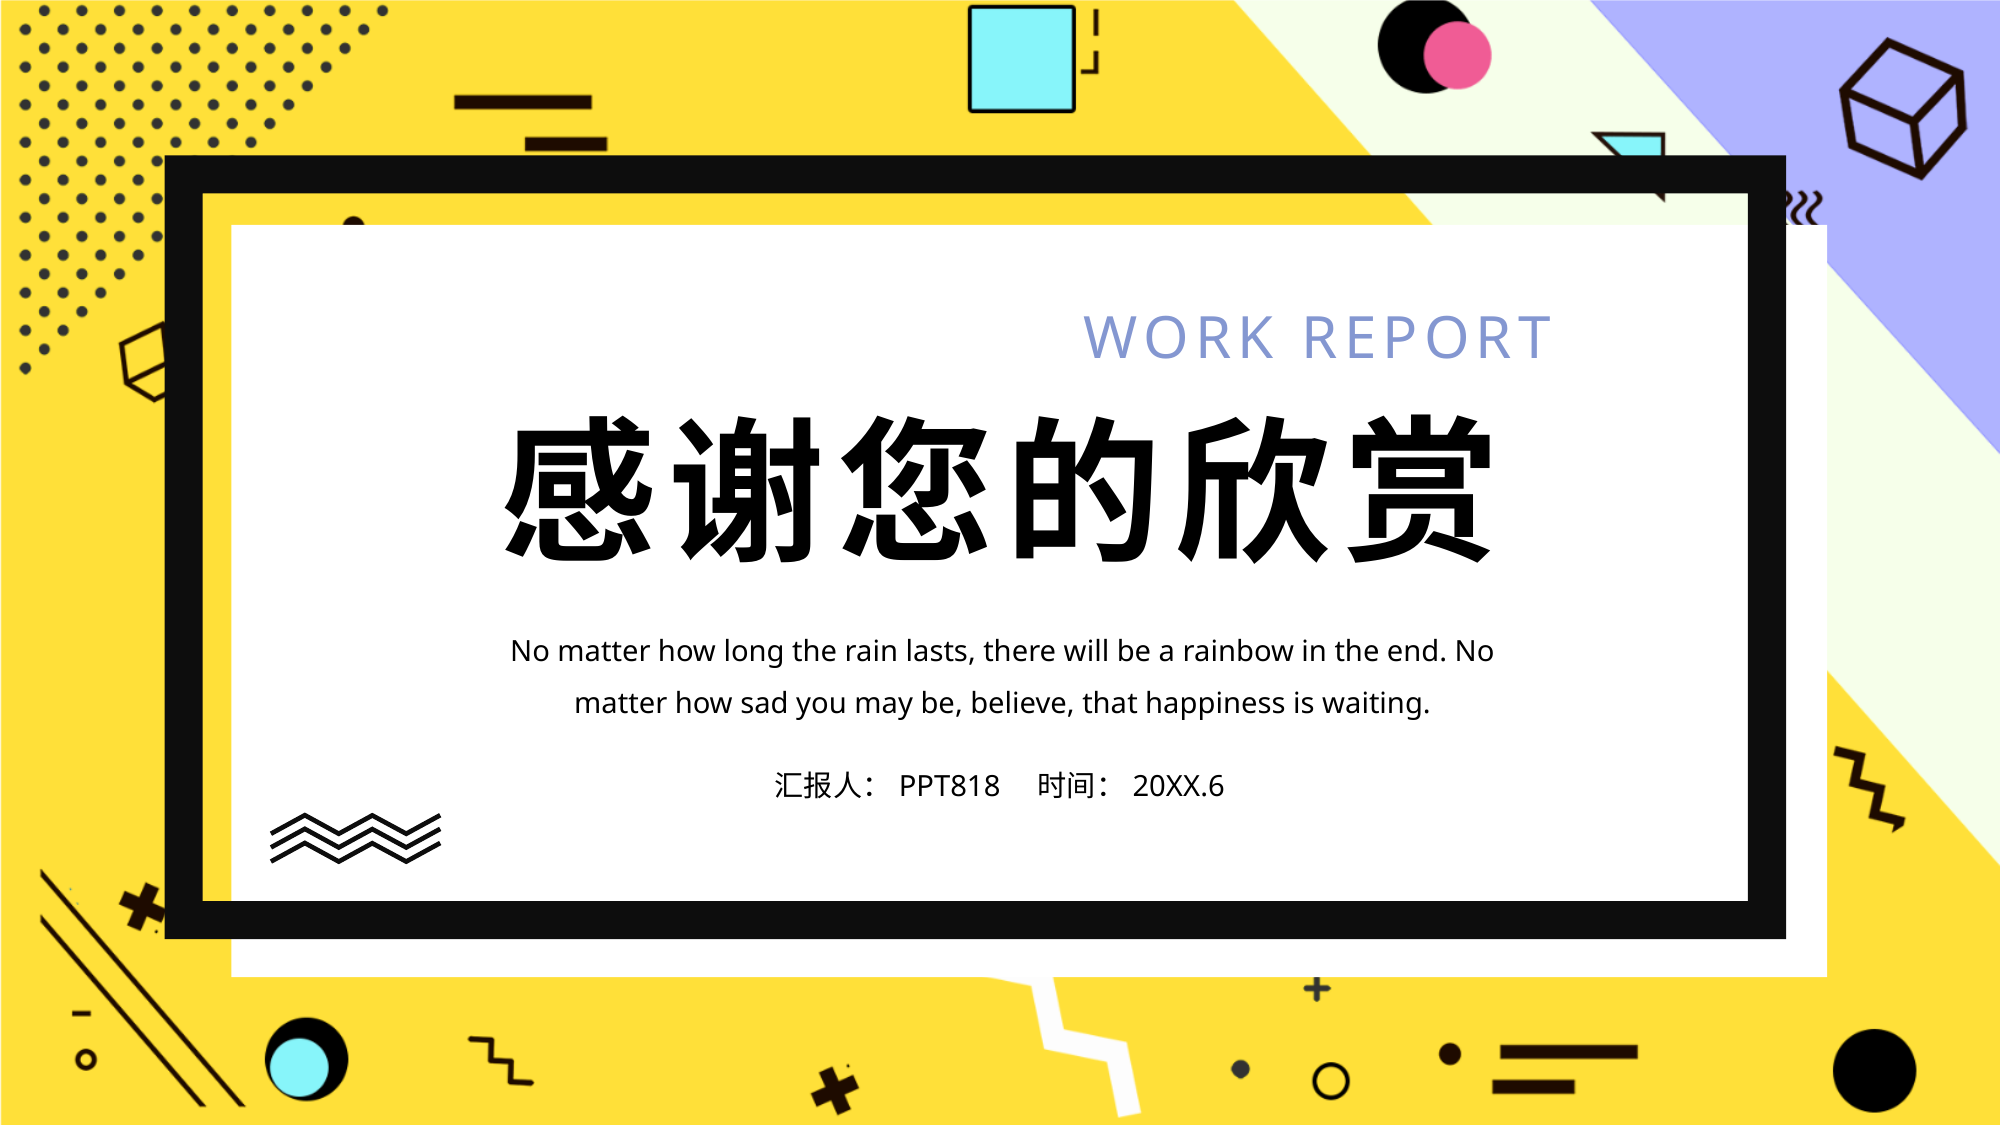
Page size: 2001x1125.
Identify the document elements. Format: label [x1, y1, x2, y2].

text_box [164, 155, 1828, 977]
picture [3, 0, 1998, 1125]
text_box [270, 815, 441, 862]
